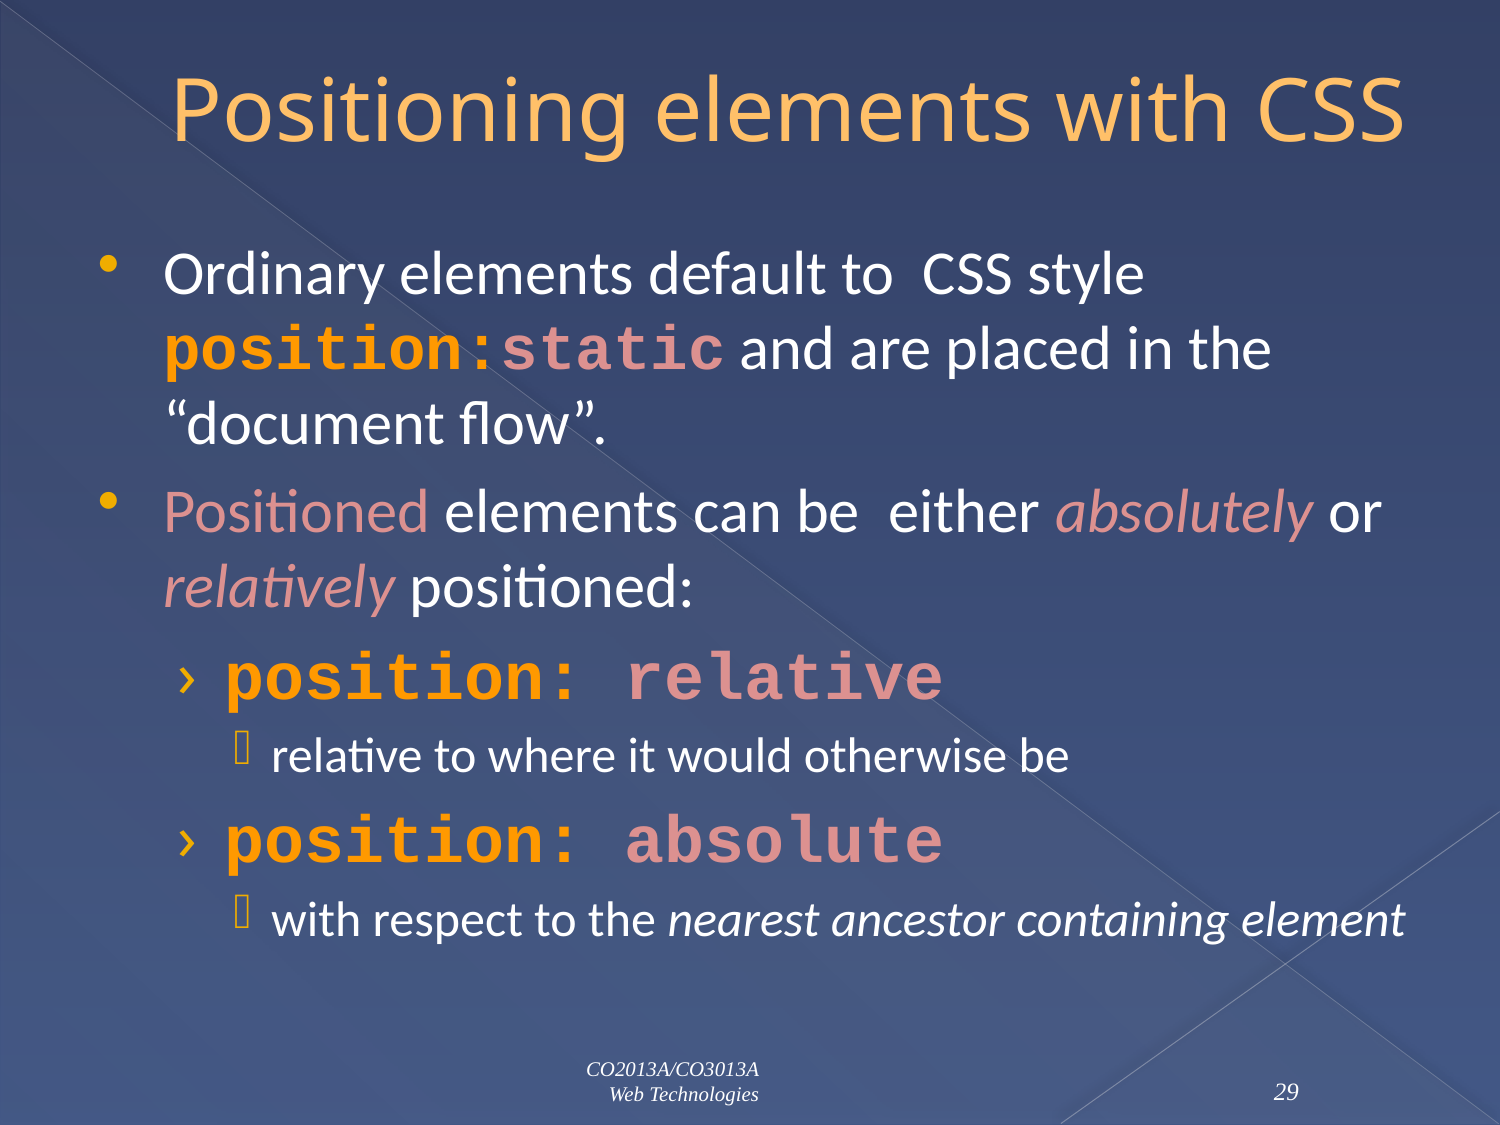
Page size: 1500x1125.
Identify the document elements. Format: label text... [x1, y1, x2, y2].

title Positioning elements with CSS [75, 37, 1425, 175]
list Ordinary elements default to CSS style position:static and are placed in the “document flow”. Positioned elements can be either absolutely or relatively positioned: position: relative relative to where it would otherwise be position: absolute with respect to the nearest ancestor containing element [75, 224, 1425, 1000]
slide_number 29 [1245, 1063, 1328, 1113]
footer CO2013A/CO3013A Web Technologies [75, 1063, 774, 1113]
